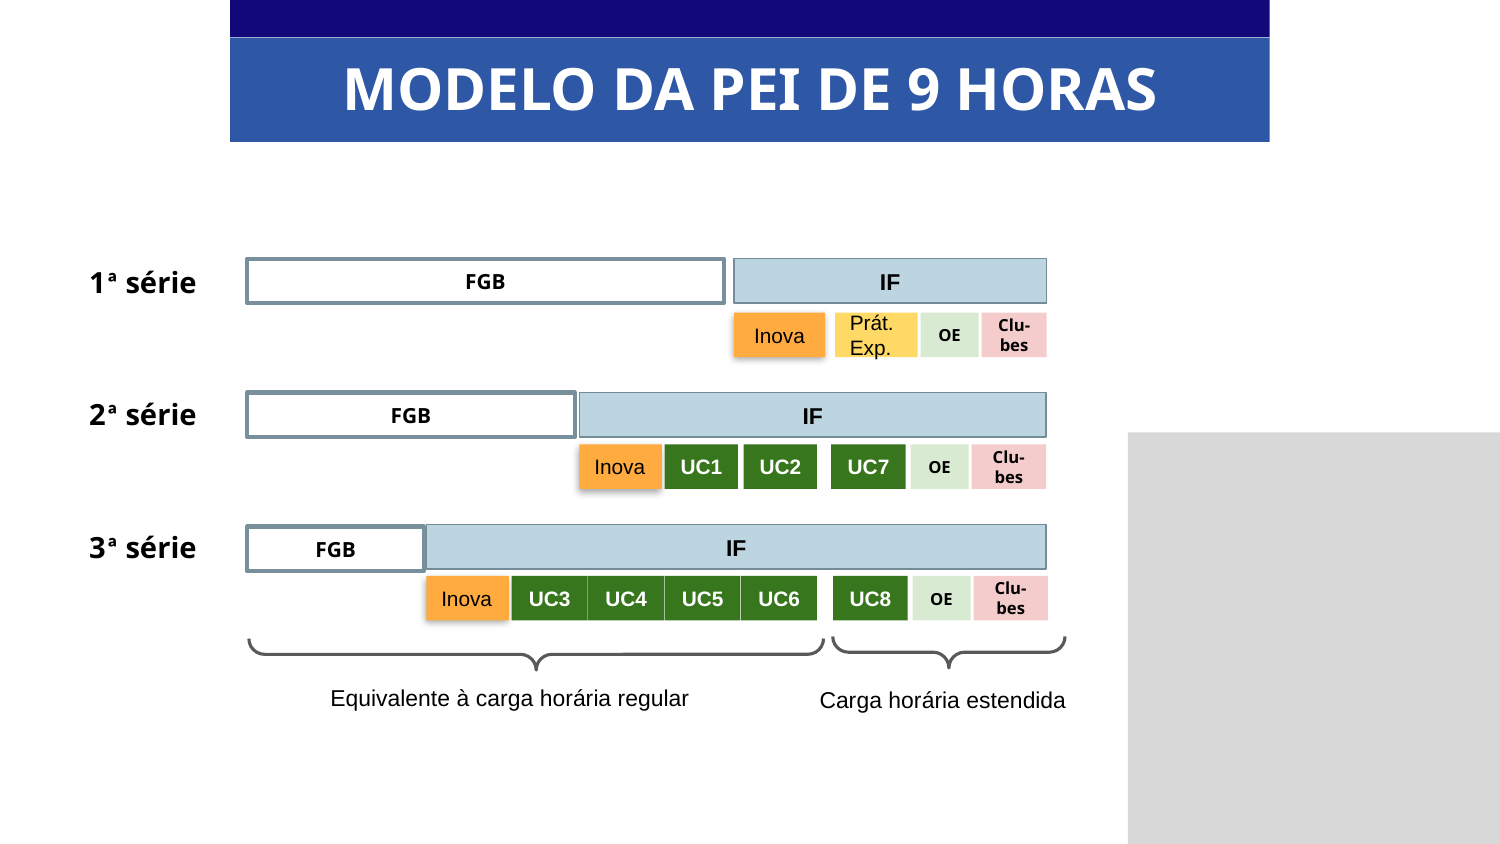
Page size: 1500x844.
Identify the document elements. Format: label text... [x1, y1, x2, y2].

text_box [832, 636, 1066, 668]
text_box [229, 0, 1270, 143]
text_box Inova [734, 312, 826, 358]
text_box Carga horária estendida [804, 671, 1127, 727]
text_box UC6 [741, 575, 817, 621]
text_box UC4 [588, 575, 664, 621]
text_box IF [426, 524, 1047, 570]
text_box 2ª série [74, 381, 235, 447]
text_box Clu- bes [973, 575, 1048, 621]
text_box Prát. Exp. [835, 312, 918, 358]
text_box Inova [579, 444, 662, 489]
text_box 3ª série [74, 514, 235, 580]
text_box 1ª série [74, 249, 235, 315]
text_box Clu-bes [981, 312, 1047, 358]
text_box OE [912, 575, 971, 621]
text_box OE [920, 312, 979, 358]
text_box FGB [247, 258, 724, 304]
text_box UC2 [743, 444, 817, 489]
text_box Clu- bes [971, 444, 1047, 489]
text_box UC5 [664, 575, 741, 621]
text_box UC8 [833, 575, 908, 621]
text_box FGB [247, 392, 575, 438]
text_box [1127, 432, 1500, 844]
text_box IF [733, 258, 1047, 304]
text_box UC1 [664, 444, 738, 489]
text_box OE [910, 444, 969, 489]
text_box UC3 [511, 575, 588, 621]
text_box Inova [426, 575, 509, 621]
text_box UC7 [831, 444, 906, 489]
text_box Equivalente à carga horária regular [315, 670, 853, 726]
text_box FGB [247, 526, 425, 572]
text_box [248, 638, 824, 670]
text_box IF [579, 392, 1046, 438]
